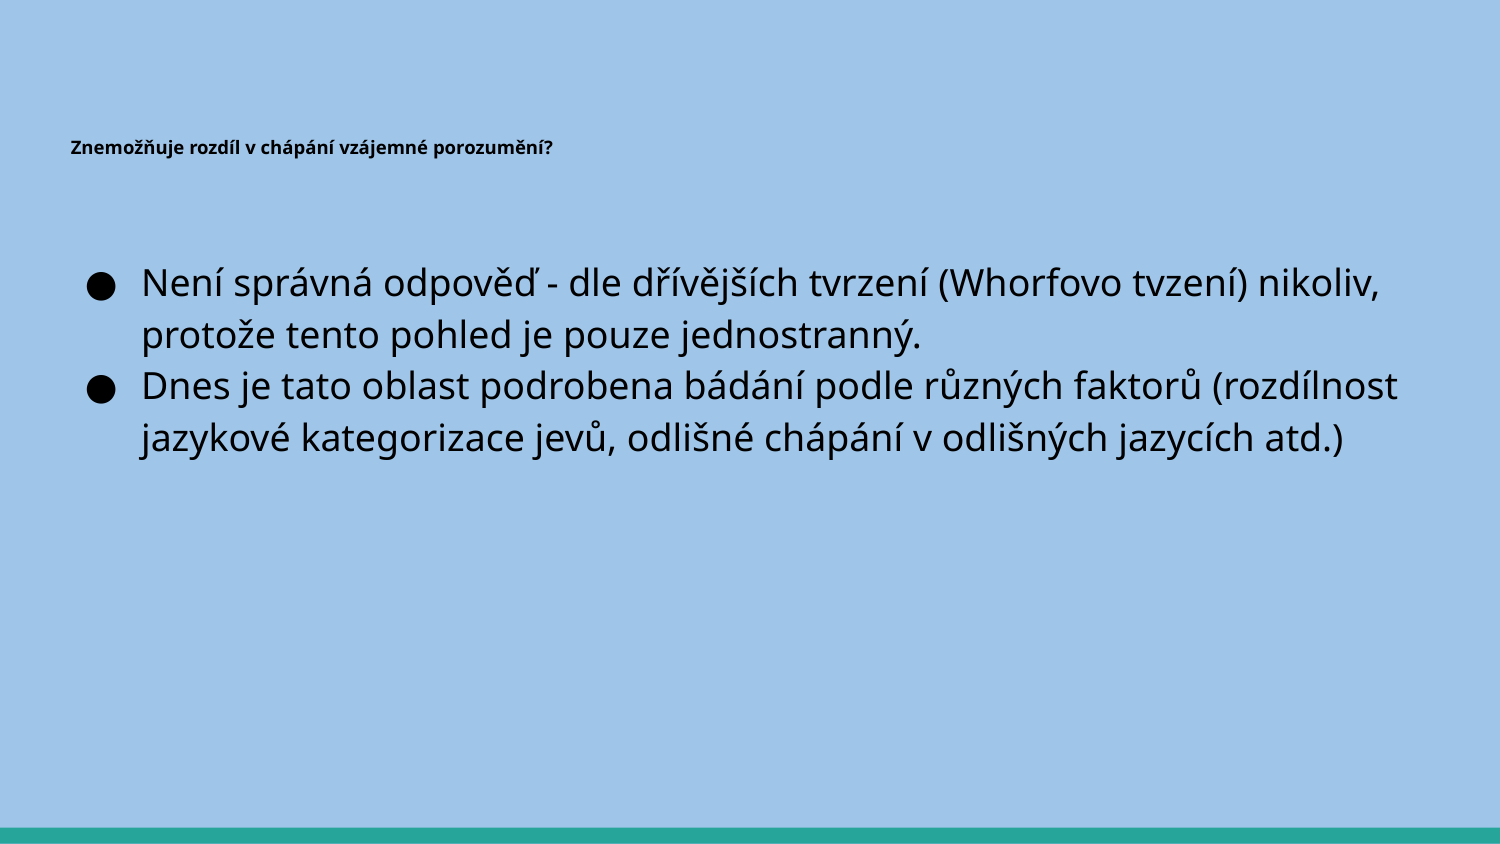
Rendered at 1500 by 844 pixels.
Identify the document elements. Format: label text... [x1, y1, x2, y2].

title Znemožňuje rozdíl v chápání vzájemné porozumění? [51, 72, 1449, 174]
list Není správná odpověď - dle dřívějších tvrzení (Whorfovo tvzení) nikoliv, protože tento pohled je pouze jednostranný. Dnes je tato oblast podrobena bádání podle různých faktorů (rozdílnost jazykové kategorizace jevů, odlišné chápání v odlišných jazycích atd.) [51, 237, 1449, 750]
